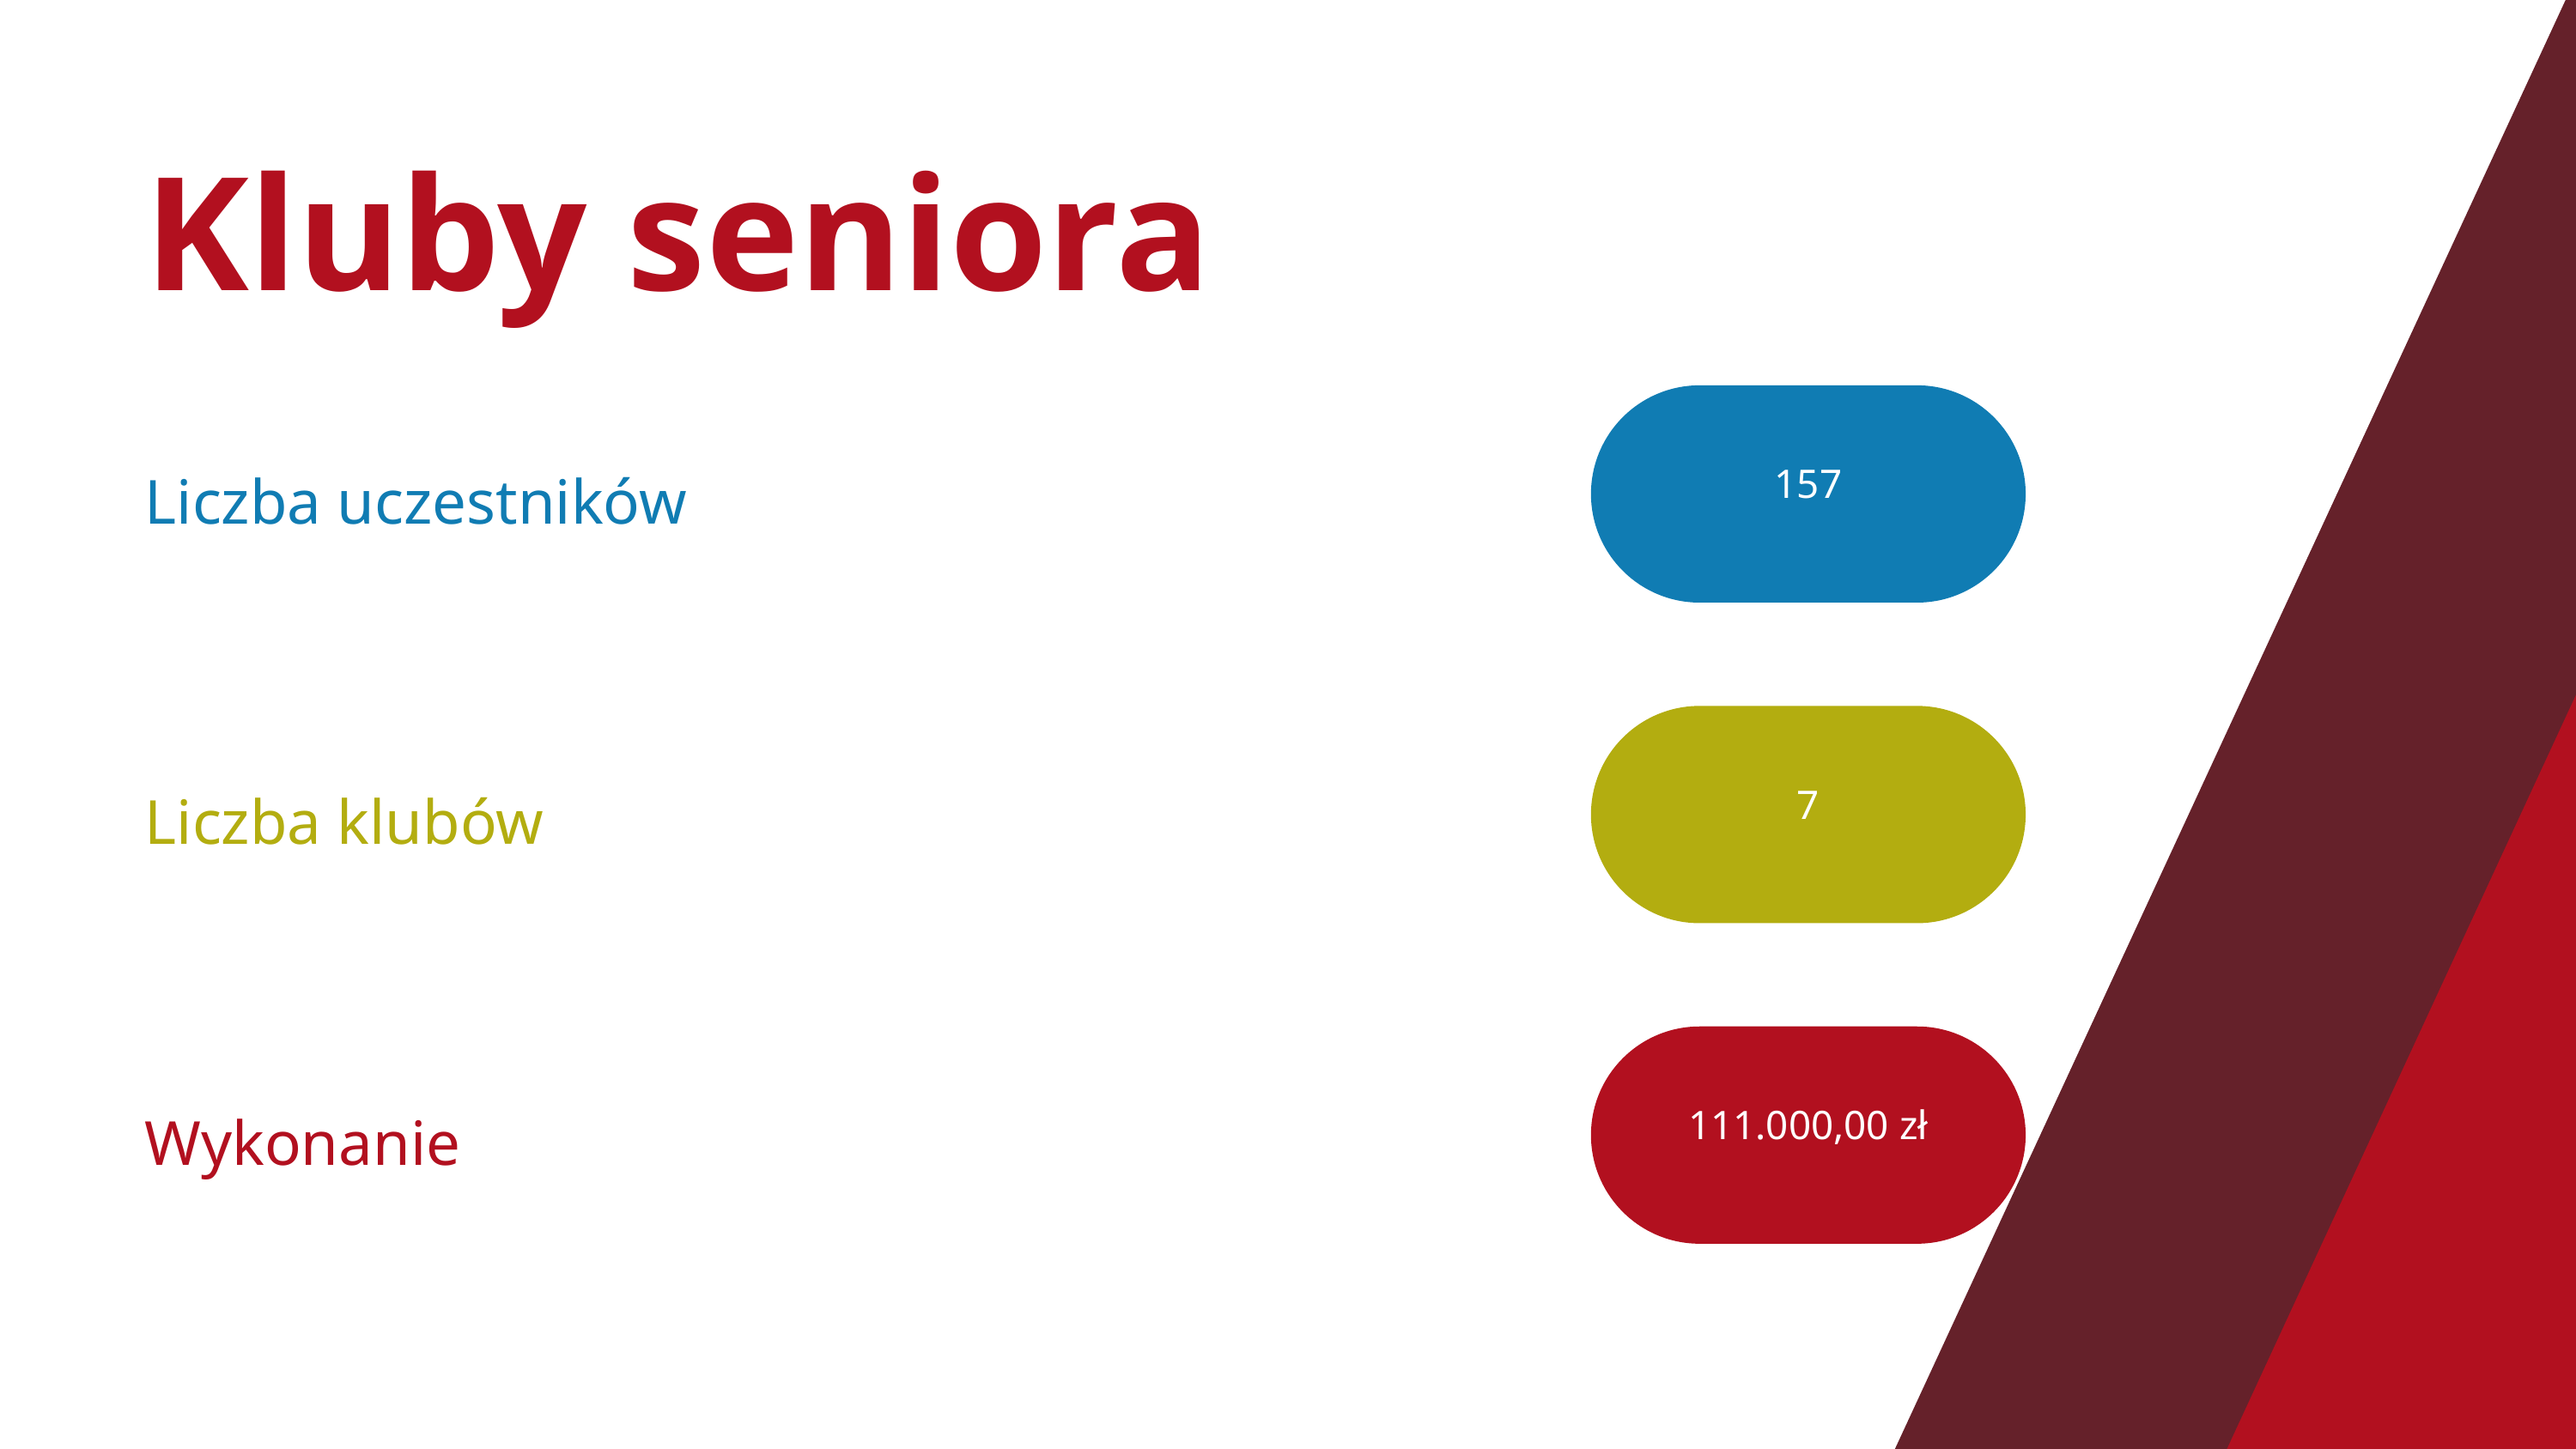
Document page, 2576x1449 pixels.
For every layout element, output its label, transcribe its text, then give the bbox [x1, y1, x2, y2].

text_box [144, 706, 2026, 924]
text_box Kluby seniora [144, 132, 1801, 322]
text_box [144, 385, 1801, 603]
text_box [144, 1026, 2026, 1245]
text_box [1807, 0, 2576, 1449]
